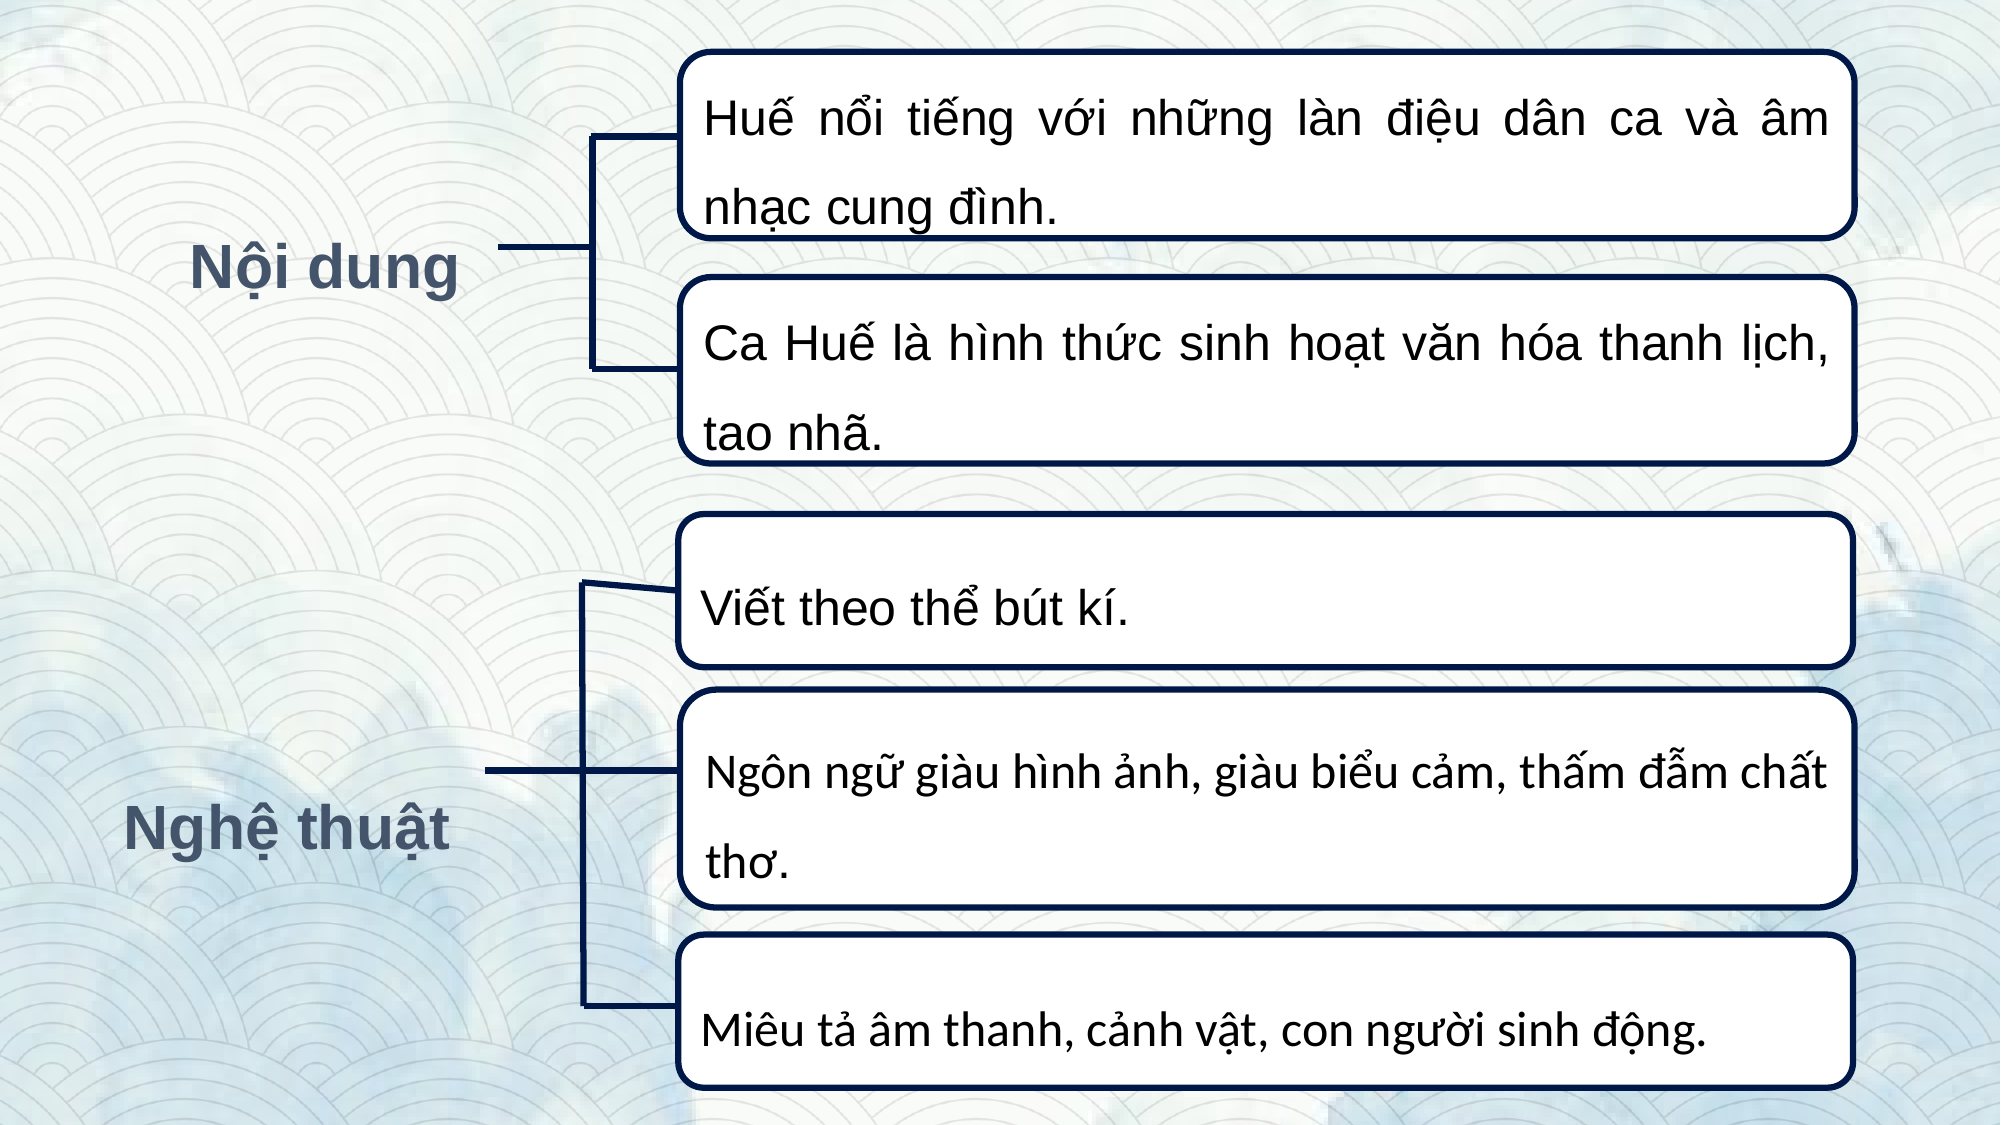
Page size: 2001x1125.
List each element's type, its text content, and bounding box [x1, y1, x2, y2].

text_box Huế nổi tiếng với những làn điệu dân ca và âm nhạc cung đình. [678, 50, 1856, 240]
text_box Miêu tả âm thanh, cảnh vật, con người sinh động. [677, 933, 1855, 1089]
text_box Viết theo thể bút kí. [677, 513, 1855, 669]
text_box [498, 136, 679, 370]
text_box [0, 0, 2000, 1125]
text_box Ca Huế là hình thức sinh hoạt văn hóa thanh lịch, tao nhã. [678, 276, 1856, 465]
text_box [484, 582, 680, 1007]
text_box Nghệ thuật [109, 742, 484, 870]
text_box Nội dung [149, 181, 498, 309]
text_box Ngôn ngữ giàu hình ảnh, giàu biểu cảm, thấm đẫm chất thơ. [680, 688, 1856, 909]
